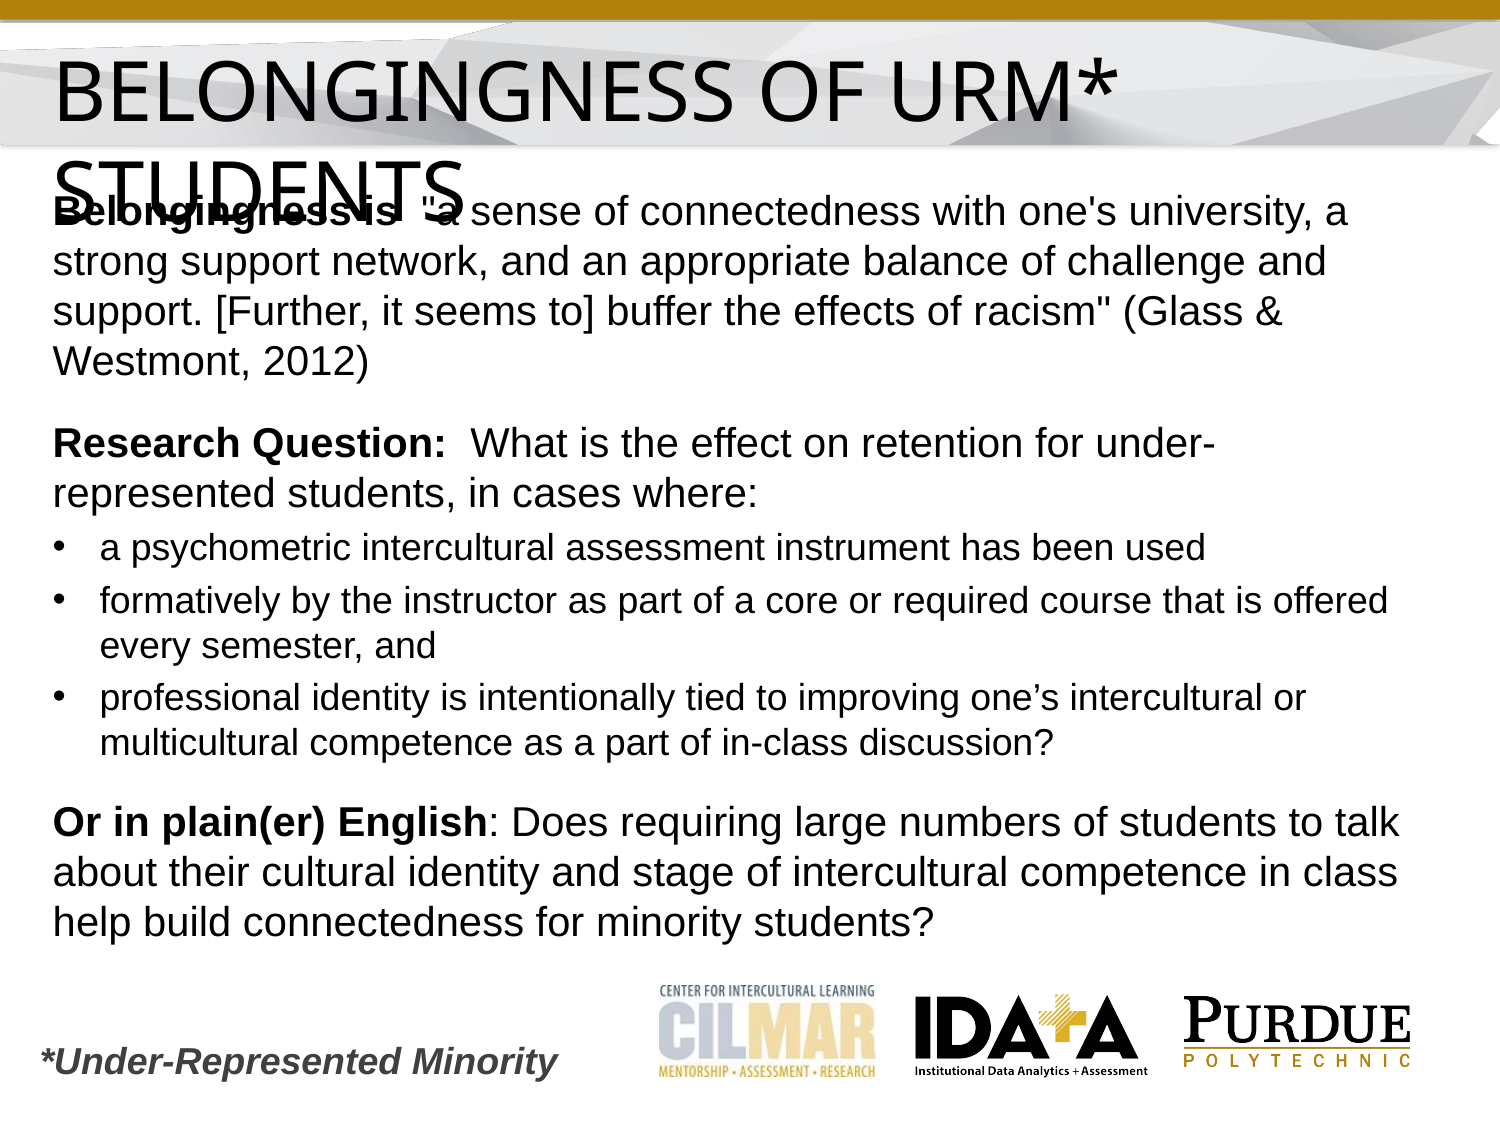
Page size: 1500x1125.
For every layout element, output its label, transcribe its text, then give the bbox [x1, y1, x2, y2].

list Belongingness is "a sense of connectedness with one's university, a strong support network, and an appropriate balance of challenge and support. [Further, it seems to] buffer the effects of racism" (Glass & Westmont, 2012) Research Question: What is the effect on retention for under-represented students, in cases where: a psychometric intercultural assessment instrument has been used formatively by the instructor as part of a core or required course that is offered every semester, and professional identity is intentionally tied to improving one’s intercultural or multicultural competence as a part of in-class discussion? Or in plain(er) English: Does requiring large numbers of students to talk about their cultural identity and stage of intercultural competence in class help build connectedness for minority students? [37, 176, 1444, 934]
picture [658, 985, 876, 1077]
picture [896, 961, 1164, 1113]
list *Under-Represented Minority [24, 1030, 623, 1102]
picture [0, 22, 1500, 145]
picture [1184, 996, 1410, 1067]
list Belongingness of urm* students [37, 30, 1426, 145]
